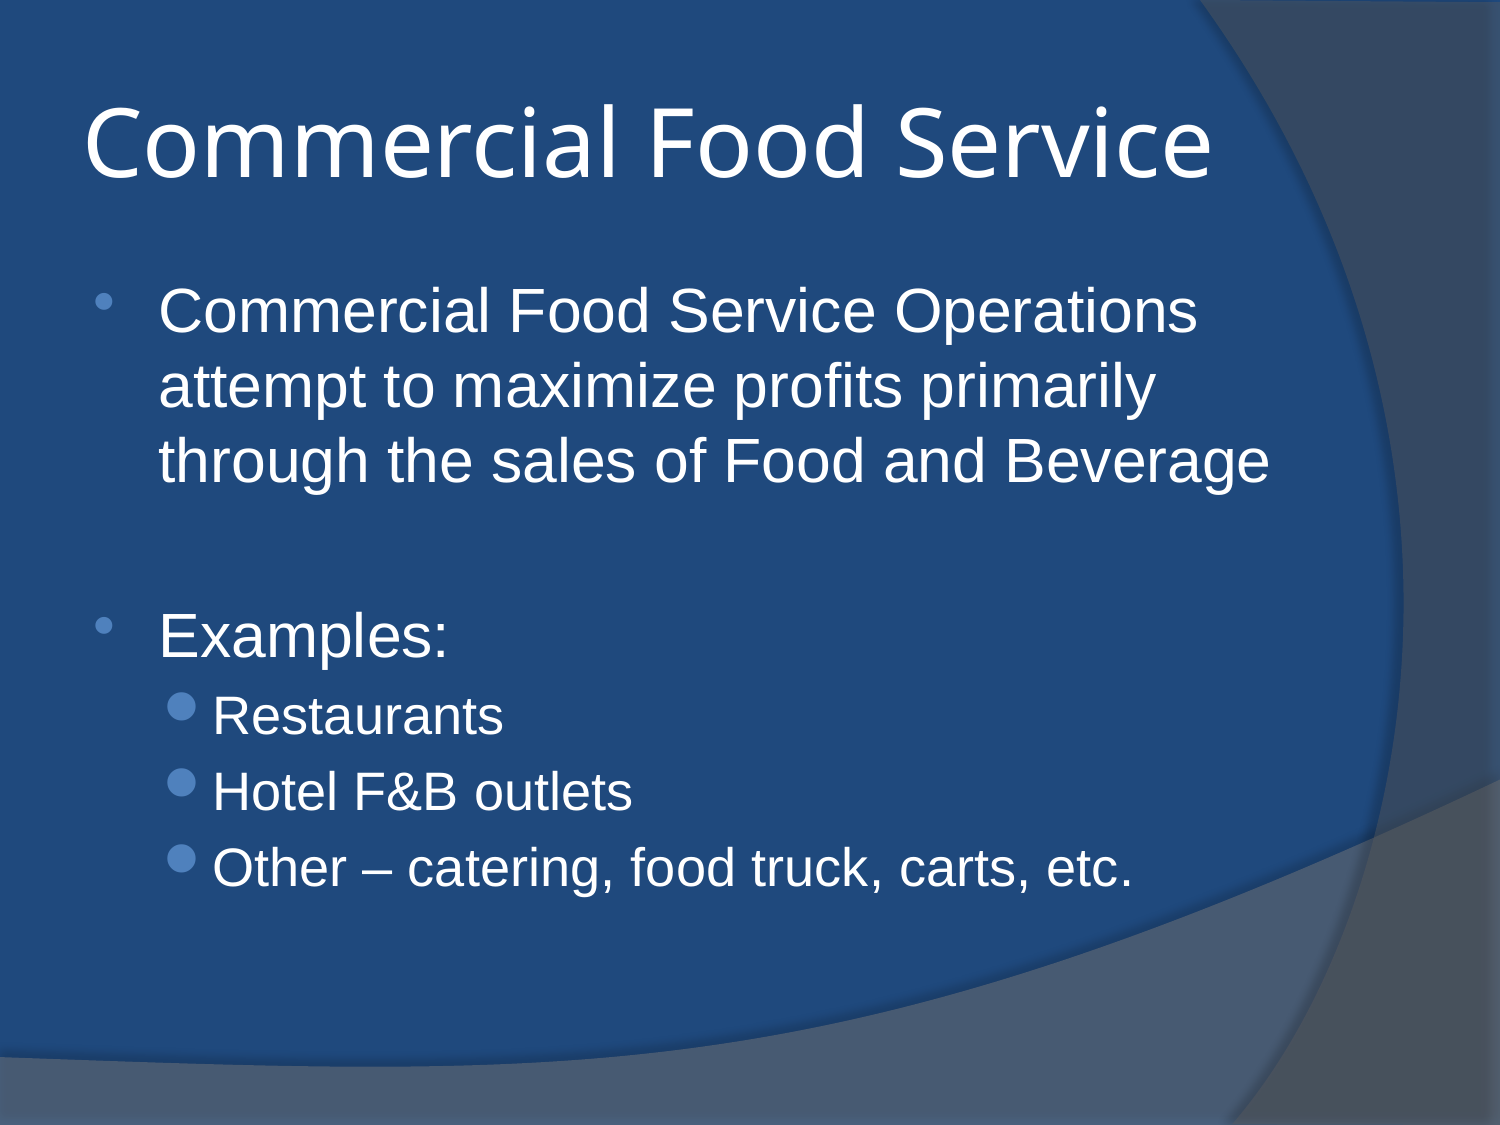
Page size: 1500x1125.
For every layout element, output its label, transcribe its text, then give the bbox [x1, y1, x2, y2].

title Commercial Food Service [75, 45, 1300, 233]
list Commercial Food Service Operations attempt to maximize profits primarily through the sales of Food and Beverage Examples: Restaurants Hotel F&B outlets Other – catering, food truck, carts, etc. [75, 262, 1300, 1005]
